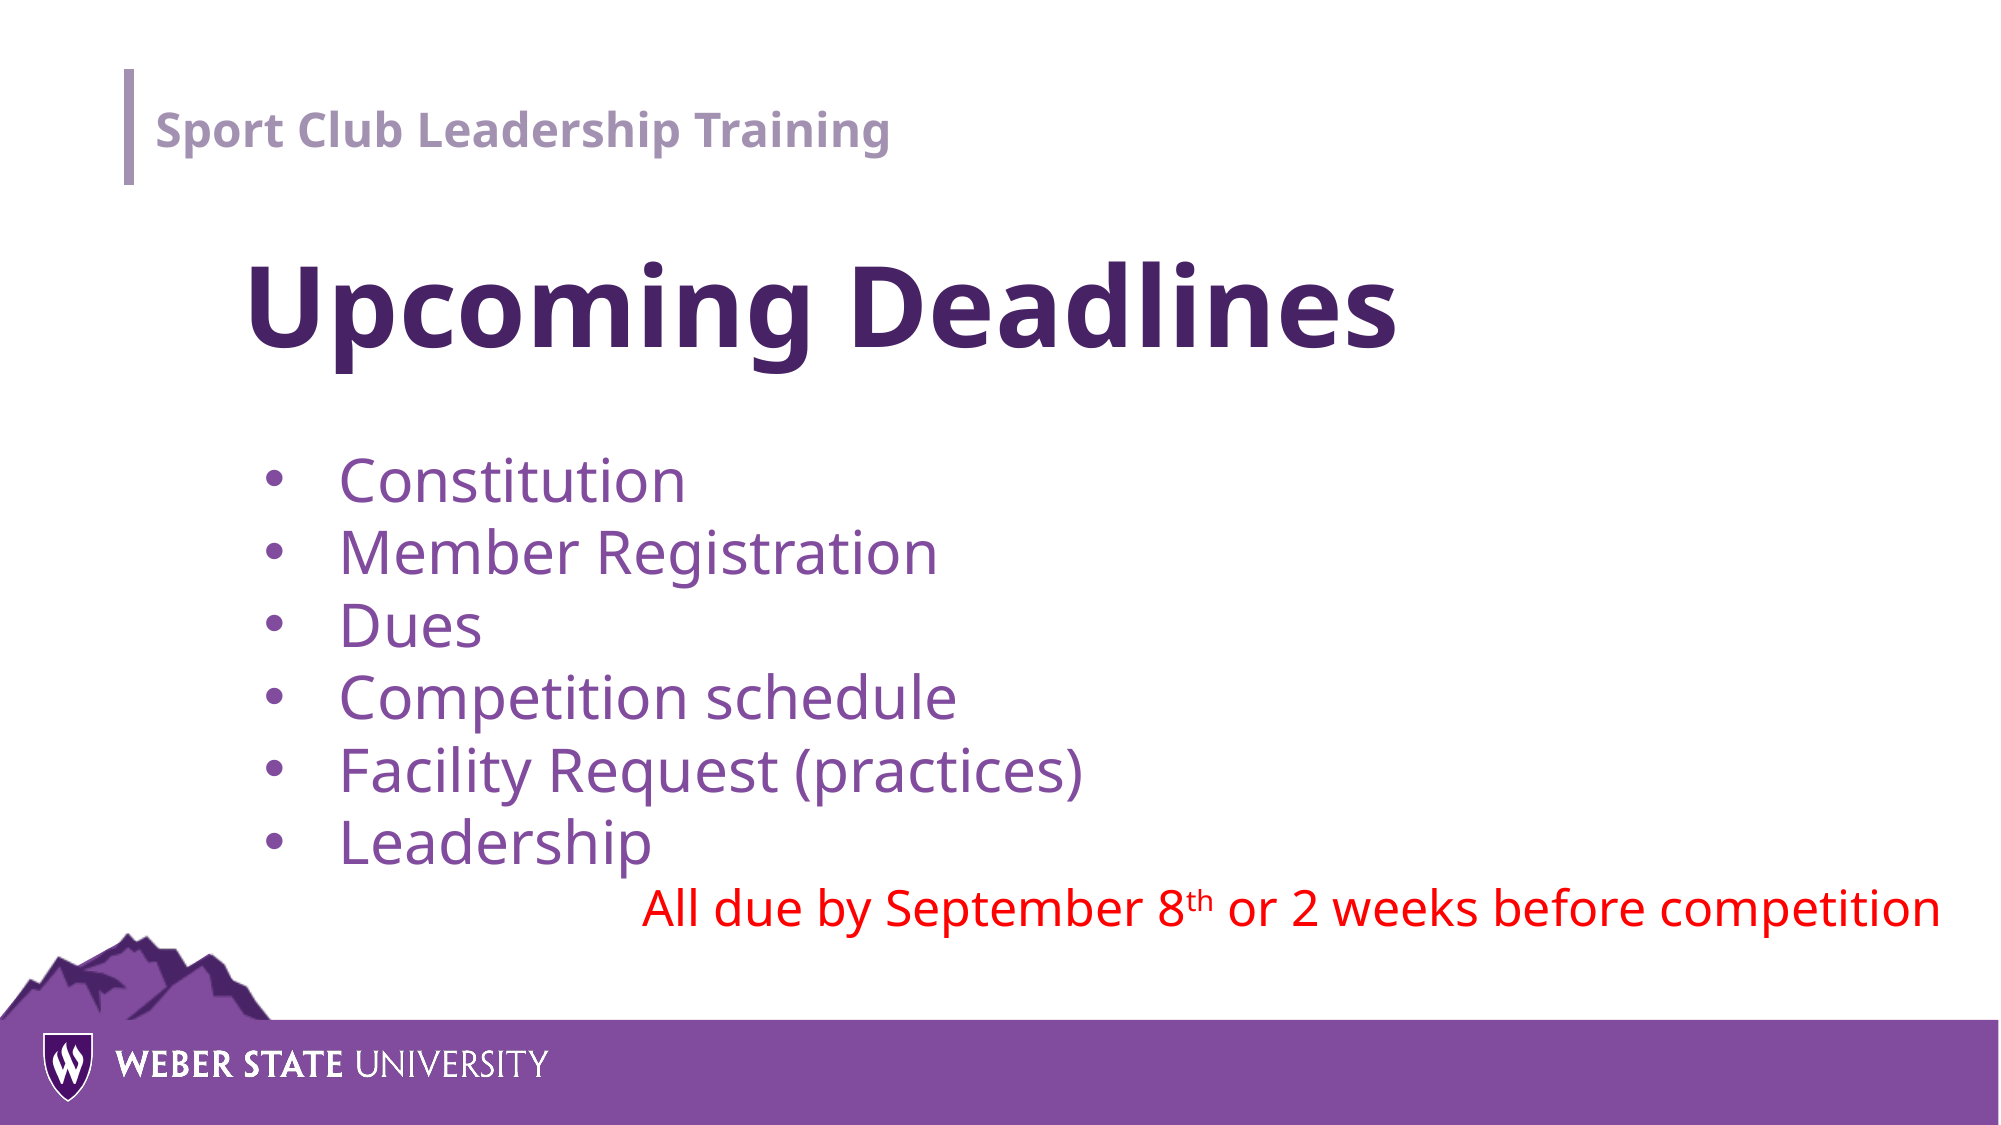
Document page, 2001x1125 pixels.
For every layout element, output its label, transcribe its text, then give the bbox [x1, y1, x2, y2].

picture [0, 933, 274, 1025]
picture [42, 1033, 550, 1102]
text_box [0, 1019, 2000, 1125]
text_box Sport Club Leadership Training [140, 91, 1000, 164]
text_box Upcoming Deadlines [228, 237, 1908, 378]
text_box Constitution Member Registration Dues Competition schedule Facility Request (practices) Leadership All due by September 8th or 2 weeks before competition [249, 434, 1958, 944]
